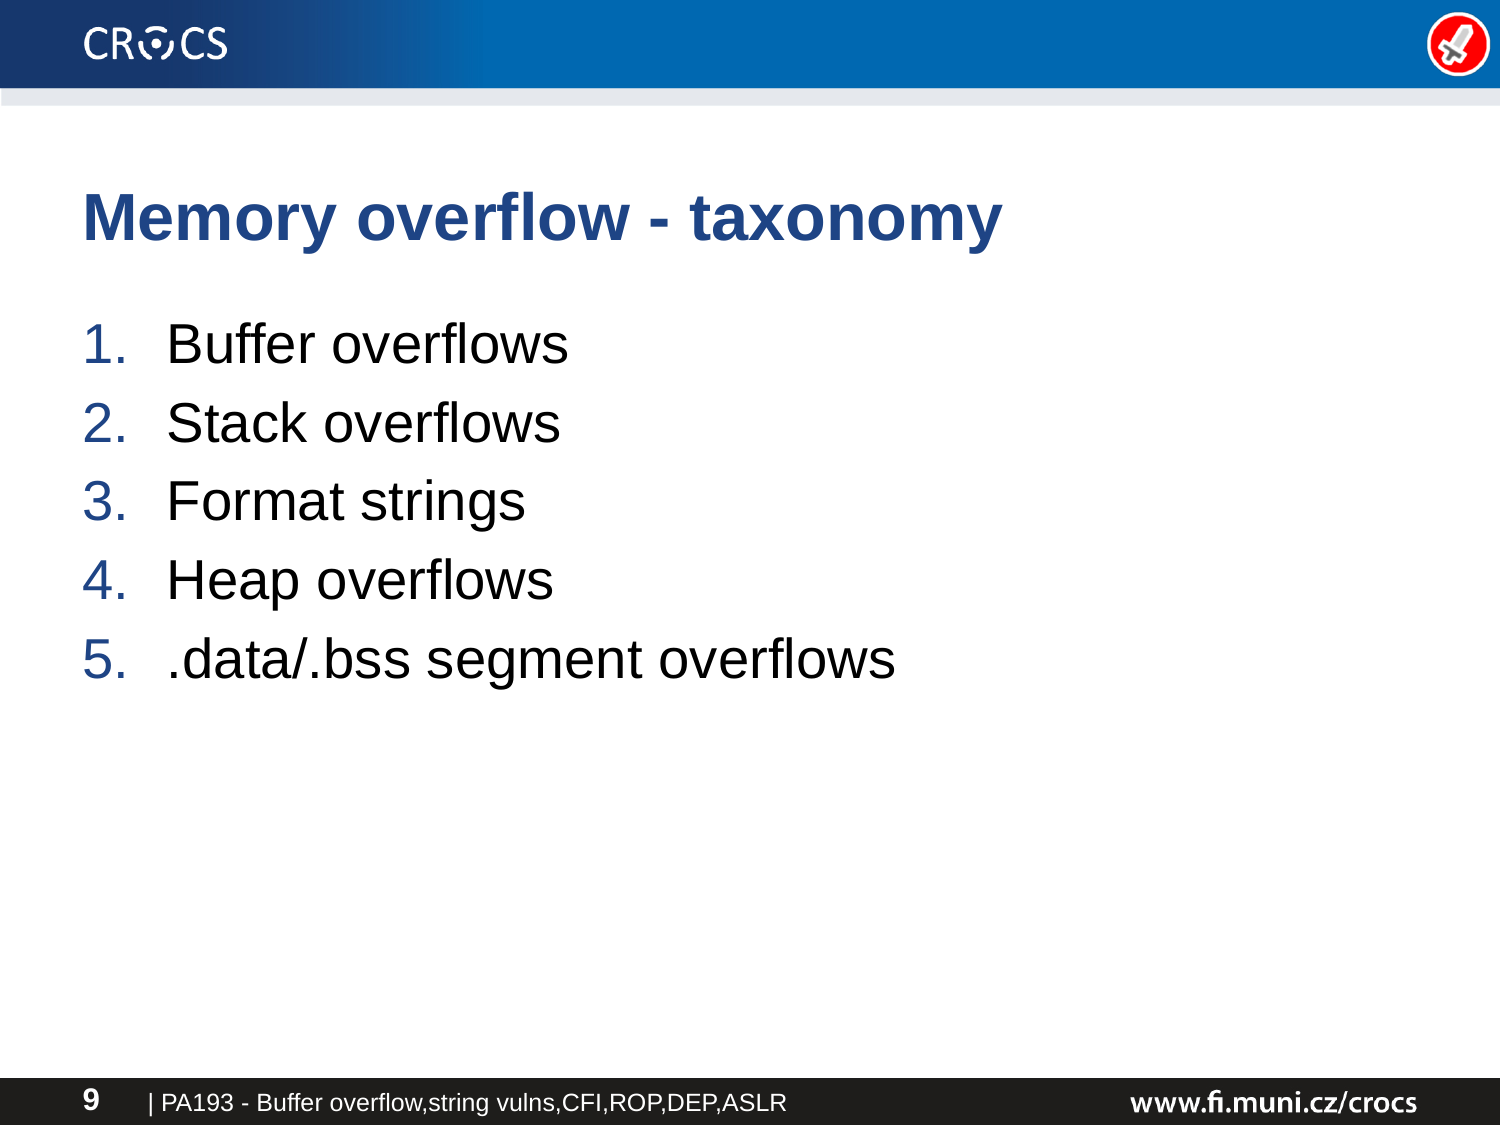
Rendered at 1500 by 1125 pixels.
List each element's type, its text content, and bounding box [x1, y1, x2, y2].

list Buffer overflows Stack overflows Format strings Heap overflows .data/.bss segment overflows [82, 306, 1433, 988]
picture [0, 0, 1500, 1125]
title Memory overflow - taxonomy [82, 148, 1433, 280]
slide_number 9 [82, 1078, 147, 1125]
footer | PA193 - Buffer overflow,string vulns,CFI,ROP,DEP,ASLR [147, 1078, 987, 1125]
